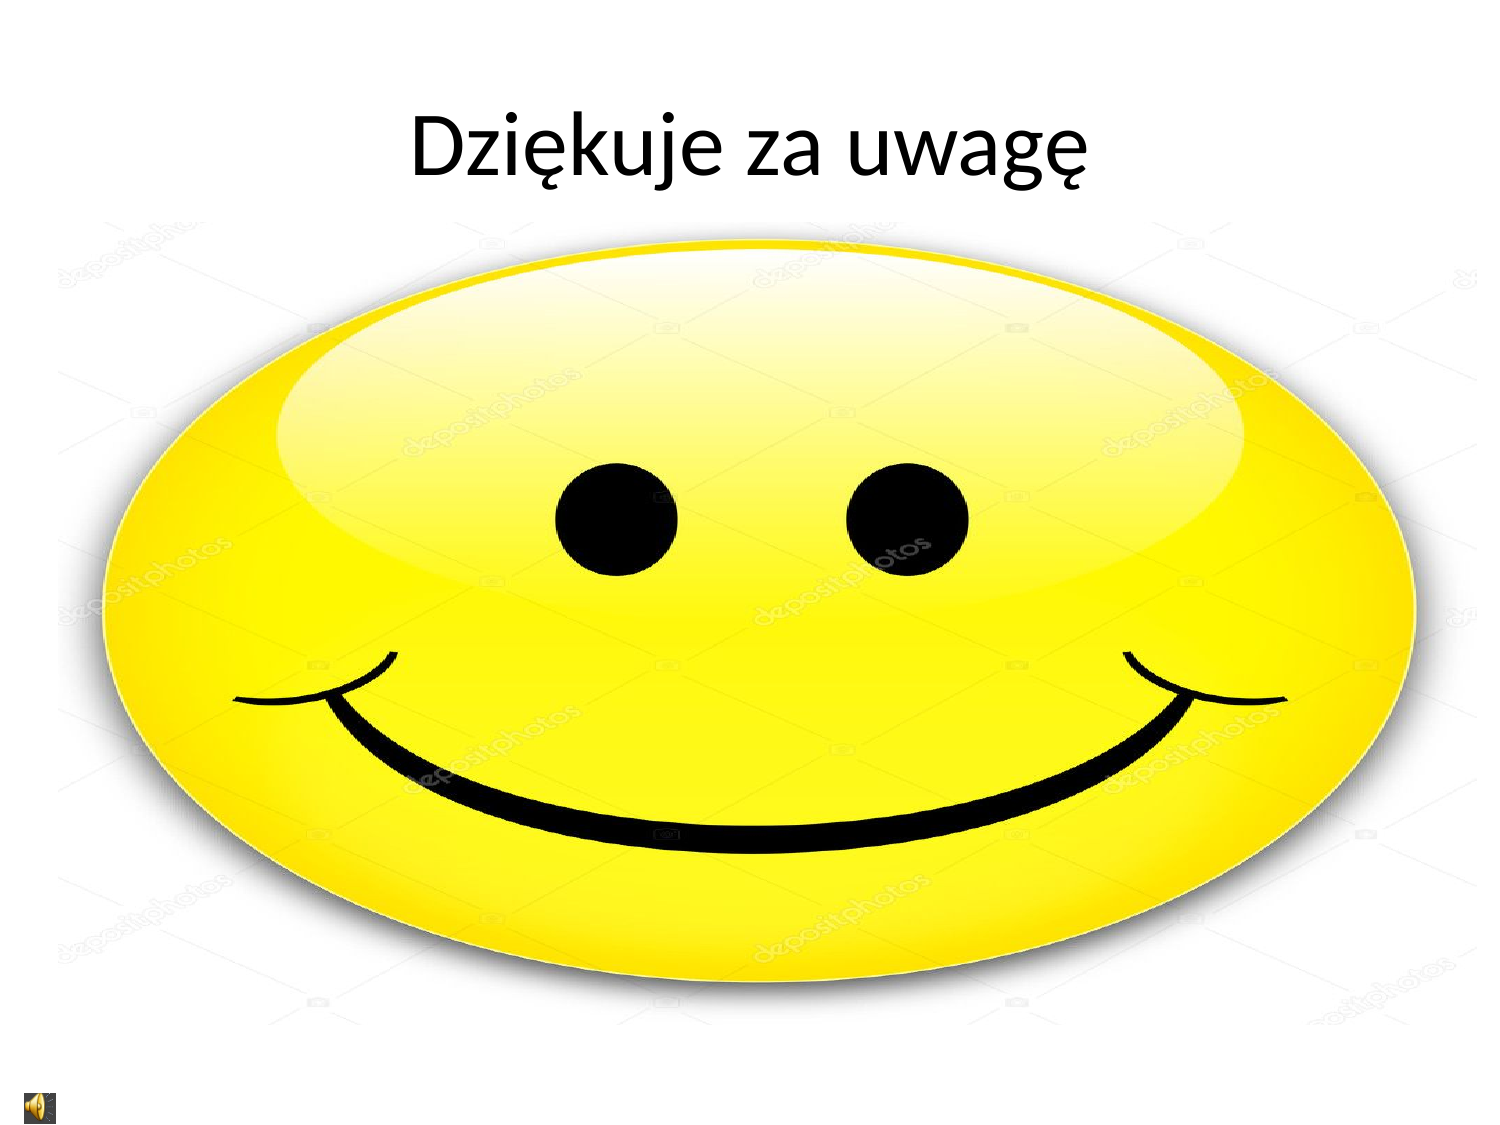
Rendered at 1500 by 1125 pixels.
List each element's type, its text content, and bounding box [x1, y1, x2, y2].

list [23, 1091, 57, 1125]
title Dziękuje za uwagę [75, 45, 1425, 221]
picture [58, 222, 1477, 1025]
